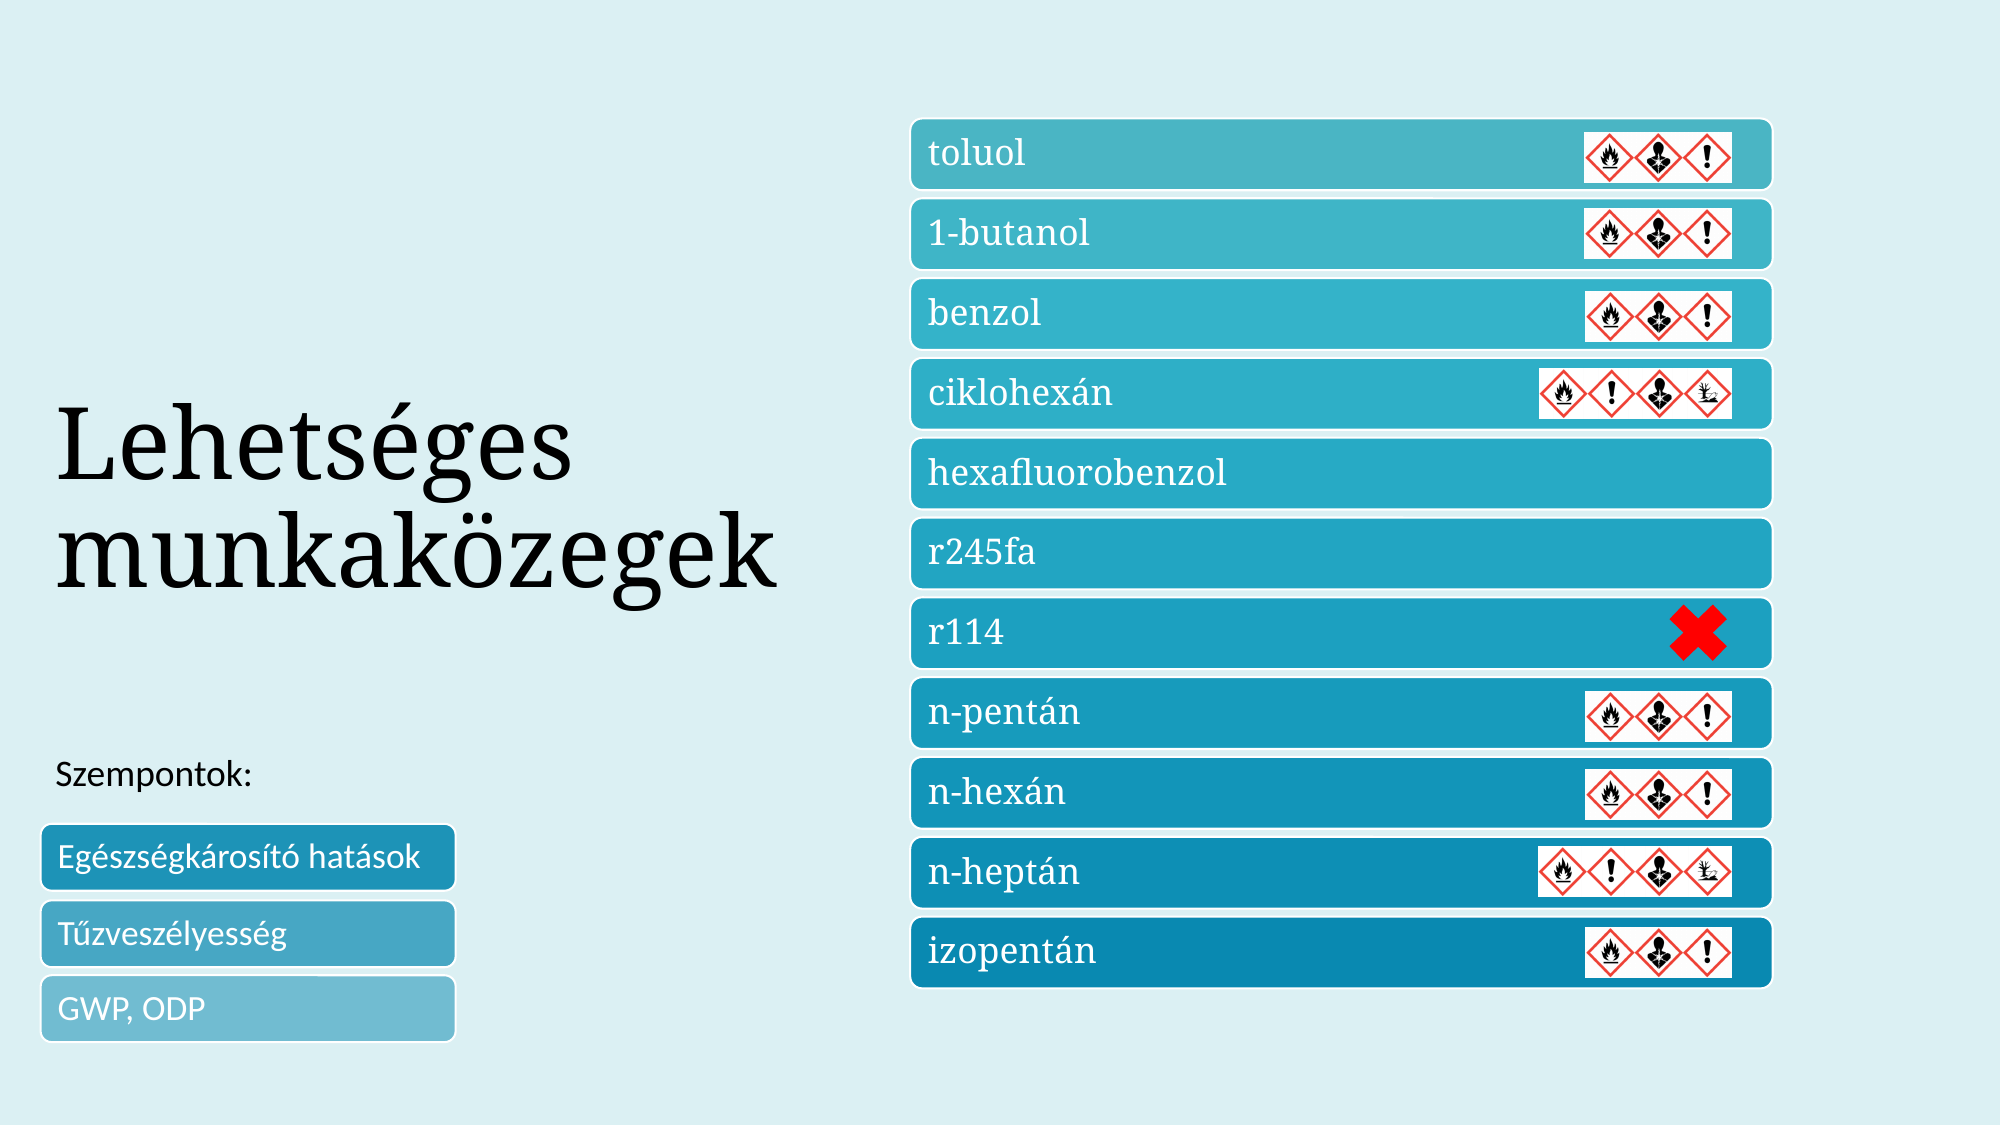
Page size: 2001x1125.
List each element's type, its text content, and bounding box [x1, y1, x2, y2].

picture [1585, 291, 1733, 342]
picture [1539, 847, 1731, 896]
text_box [40, 819, 456, 1049]
picture [1584, 132, 1732, 183]
picture [1584, 208, 1732, 259]
picture [1586, 928, 1731, 977]
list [910, 101, 1773, 1005]
picture [1539, 368, 1732, 419]
picture [1585, 769, 1733, 820]
picture [1585, 691, 1733, 742]
title Lehetséges munkaközegek [40, 49, 891, 953]
text_box Szempontok: [40, 741, 483, 802]
